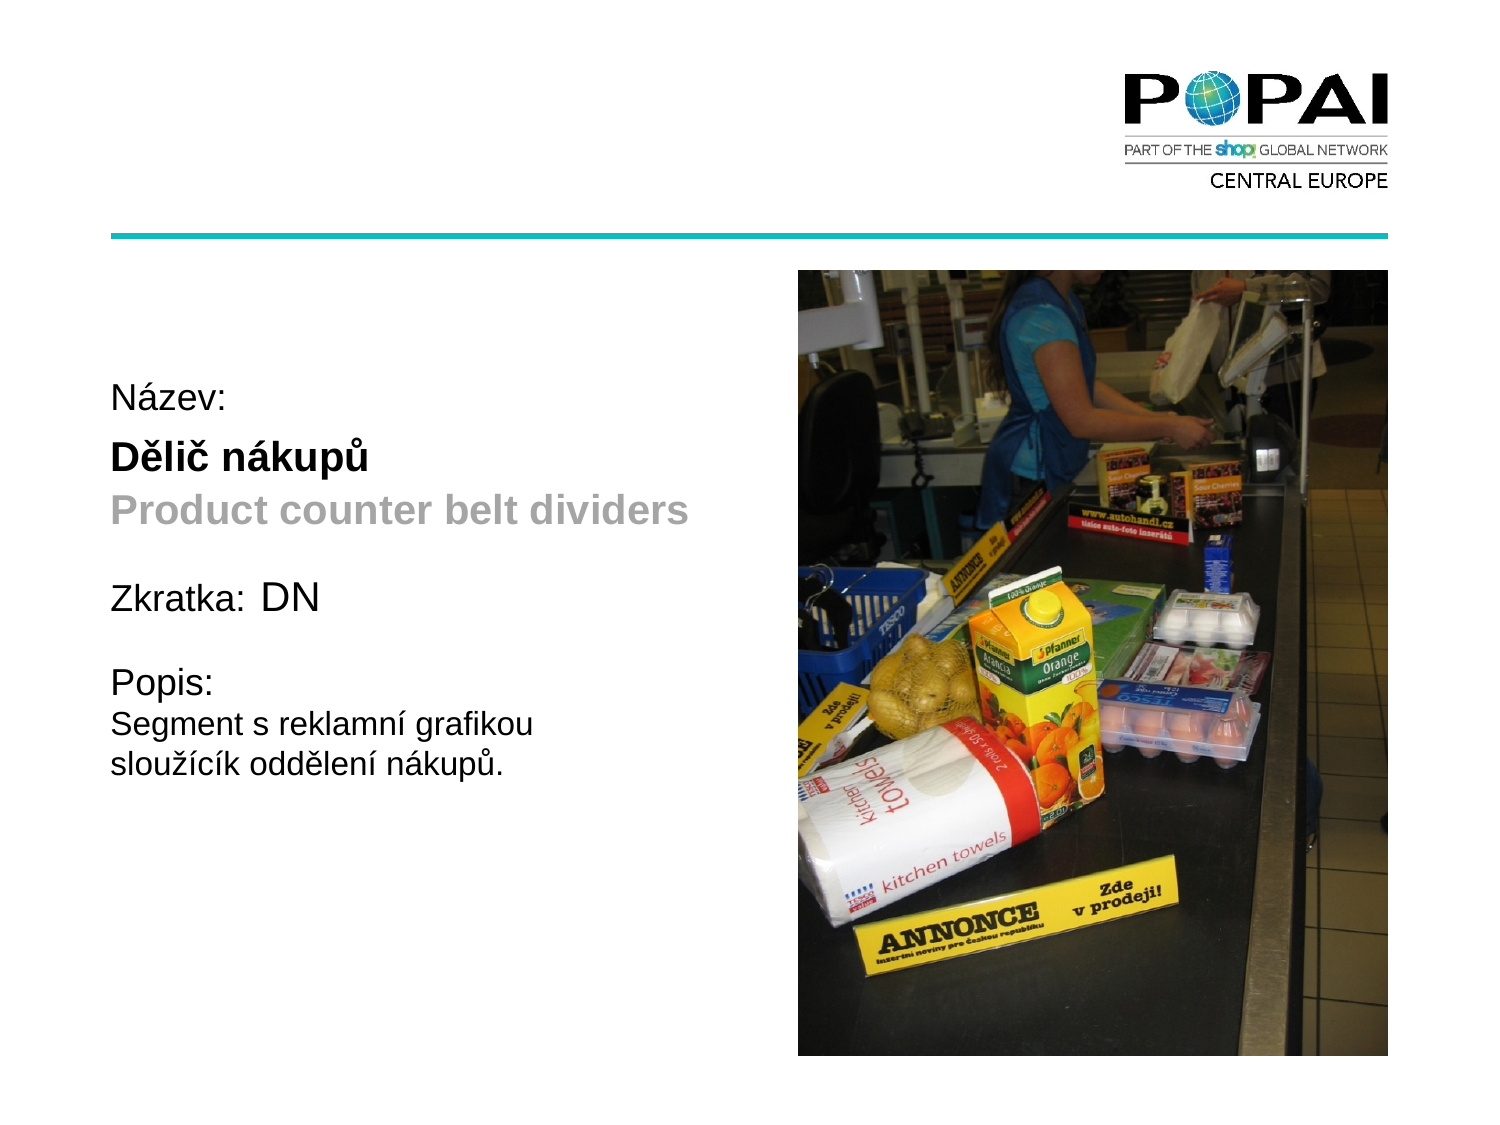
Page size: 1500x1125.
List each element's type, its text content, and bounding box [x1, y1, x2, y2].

picture [1124, 71, 1388, 193]
picture [798, 270, 1388, 1057]
text_box Název: Dělič nákupů Product counter belt dividers Zkratka: DN Popis: Segment s reklamní grafikou sloužícík oddělení nákupů. [110, 365, 798, 790]
